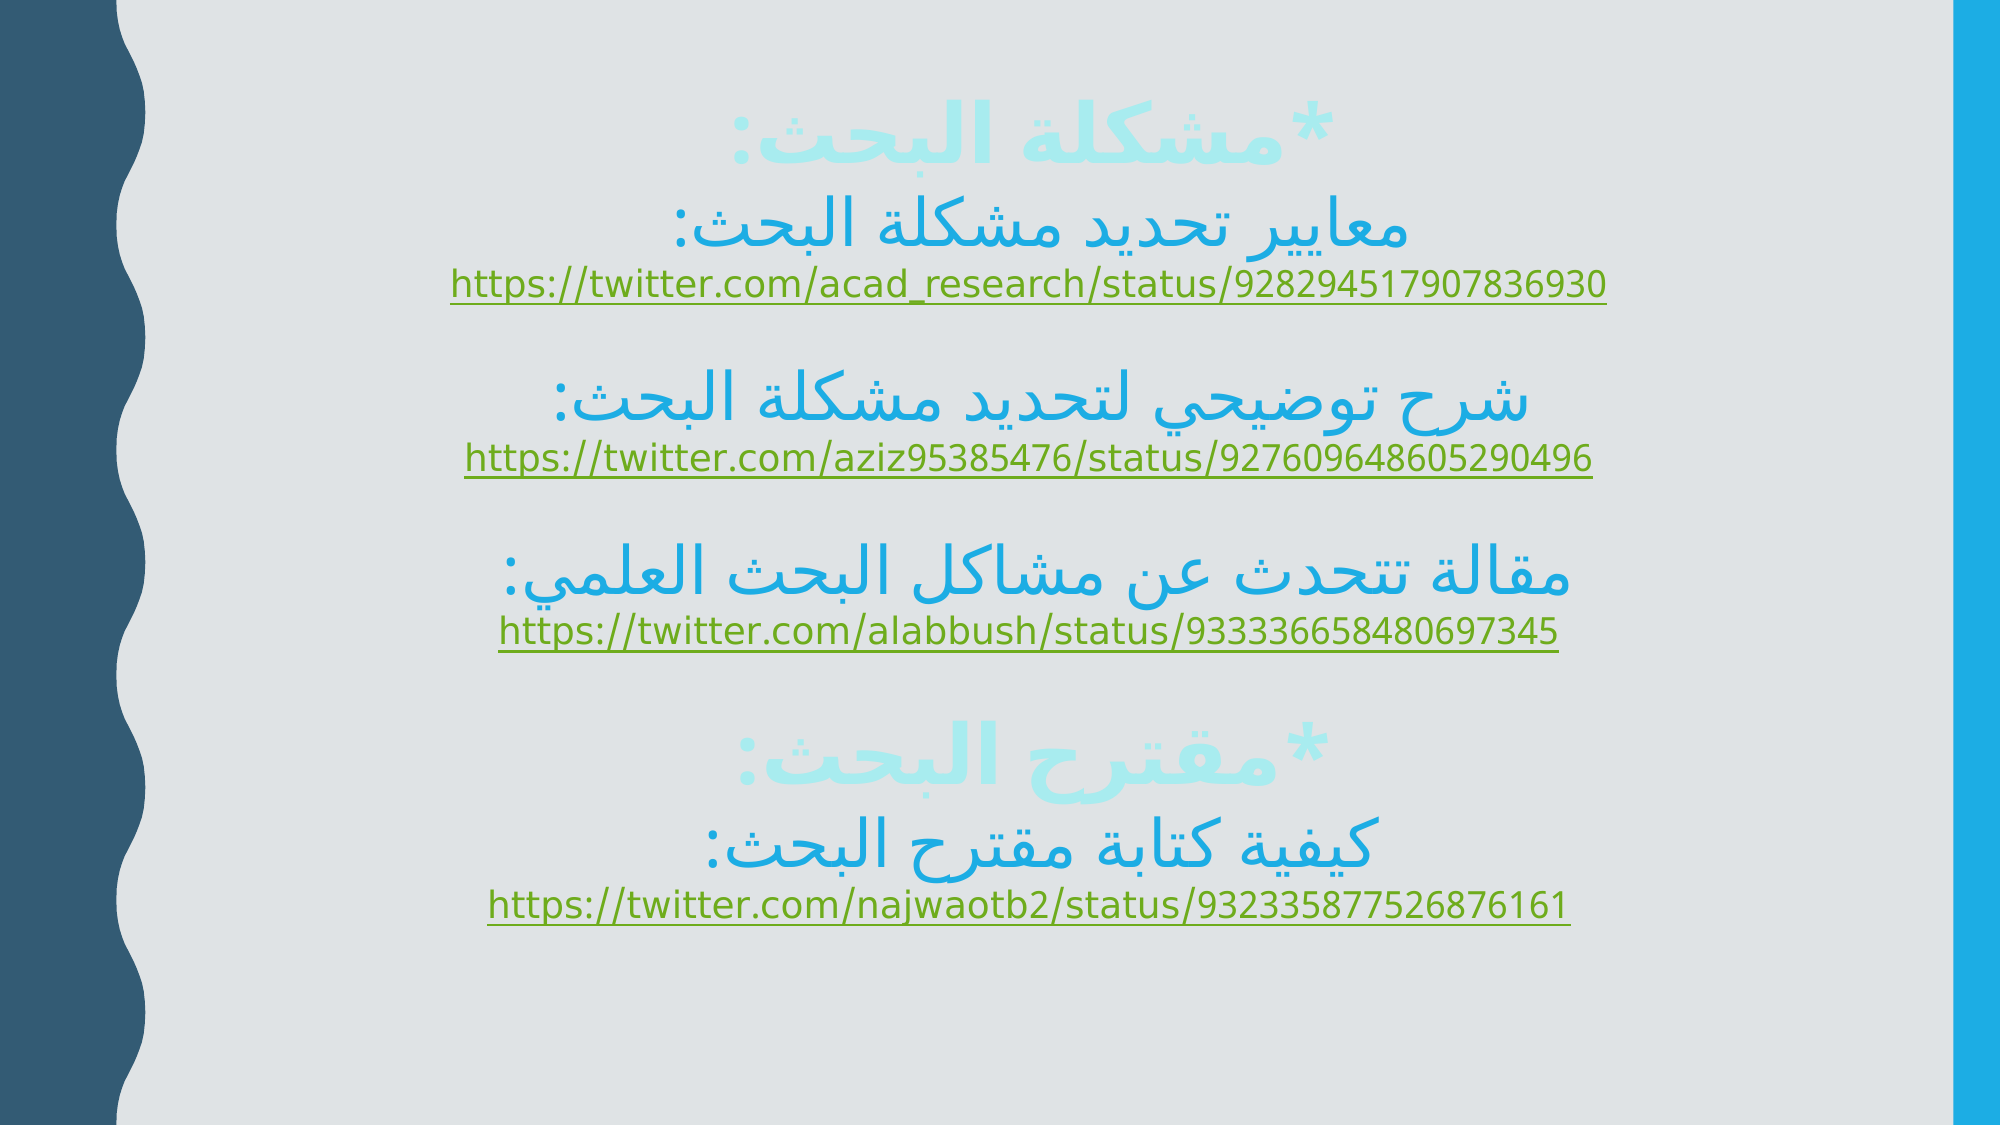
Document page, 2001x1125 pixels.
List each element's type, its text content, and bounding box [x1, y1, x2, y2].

text_box *مشكلة البحث: معايير تحديد مشكلة البحث: https://twitter.com/acad_research/status/928294517907836930 شرح توضيحي لتحديد مشكلة البحث: https://twitter.com/aziz95385476/status/927609648605290496 مقالة تتحدث عن مشاكل البحث العلمي: https://twitter.com/alabbush/status/933336658480697345 *مقترح البحث: كيفية كتابة مقترح البحث: https://twitter.com/najwaotb2/status/932335877526876161 [292, 72, 1775, 1028]
